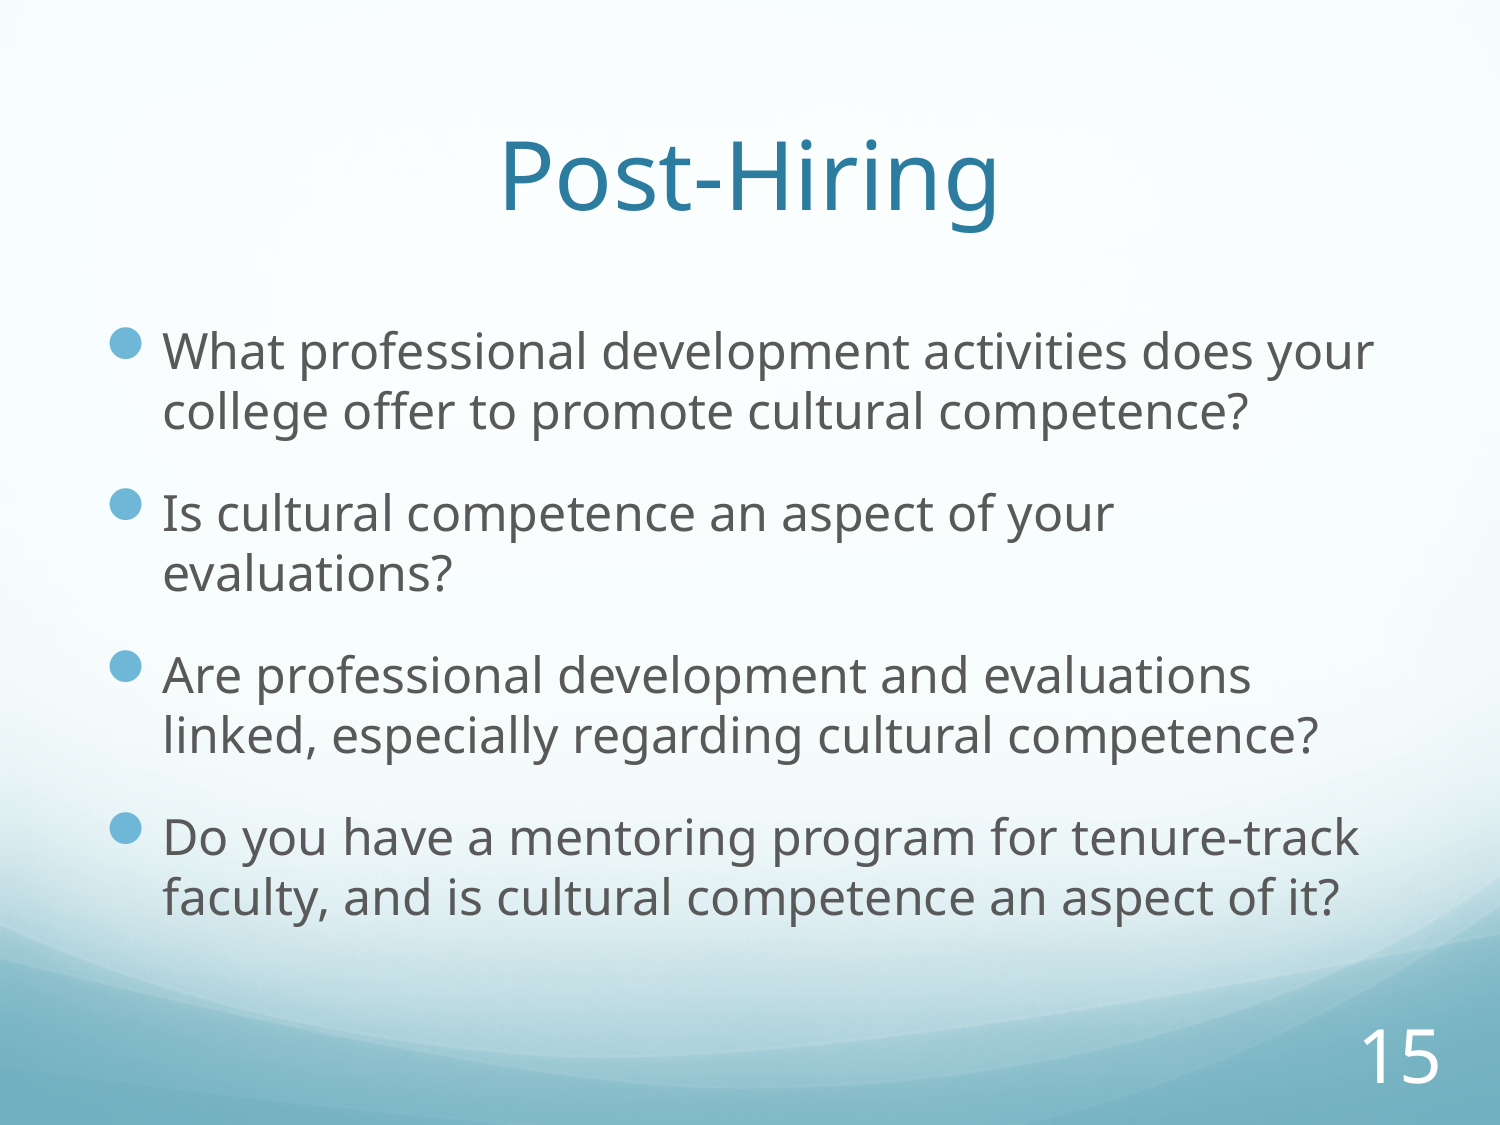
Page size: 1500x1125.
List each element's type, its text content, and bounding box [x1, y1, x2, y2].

list What professional development activities does your college offer to promote cultural competence? Is cultural competence an aspect of your evaluations? Are professional development and evaluations linked, especially regarding cultural competence? Do you have a mentoring program for tenure-track faculty, and is cultural competence an aspect of it? [90, 312, 1410, 975]
title Post-Hiring [90, 17, 1410, 237]
slide_number 15 [1295, 1029, 1459, 1090]
